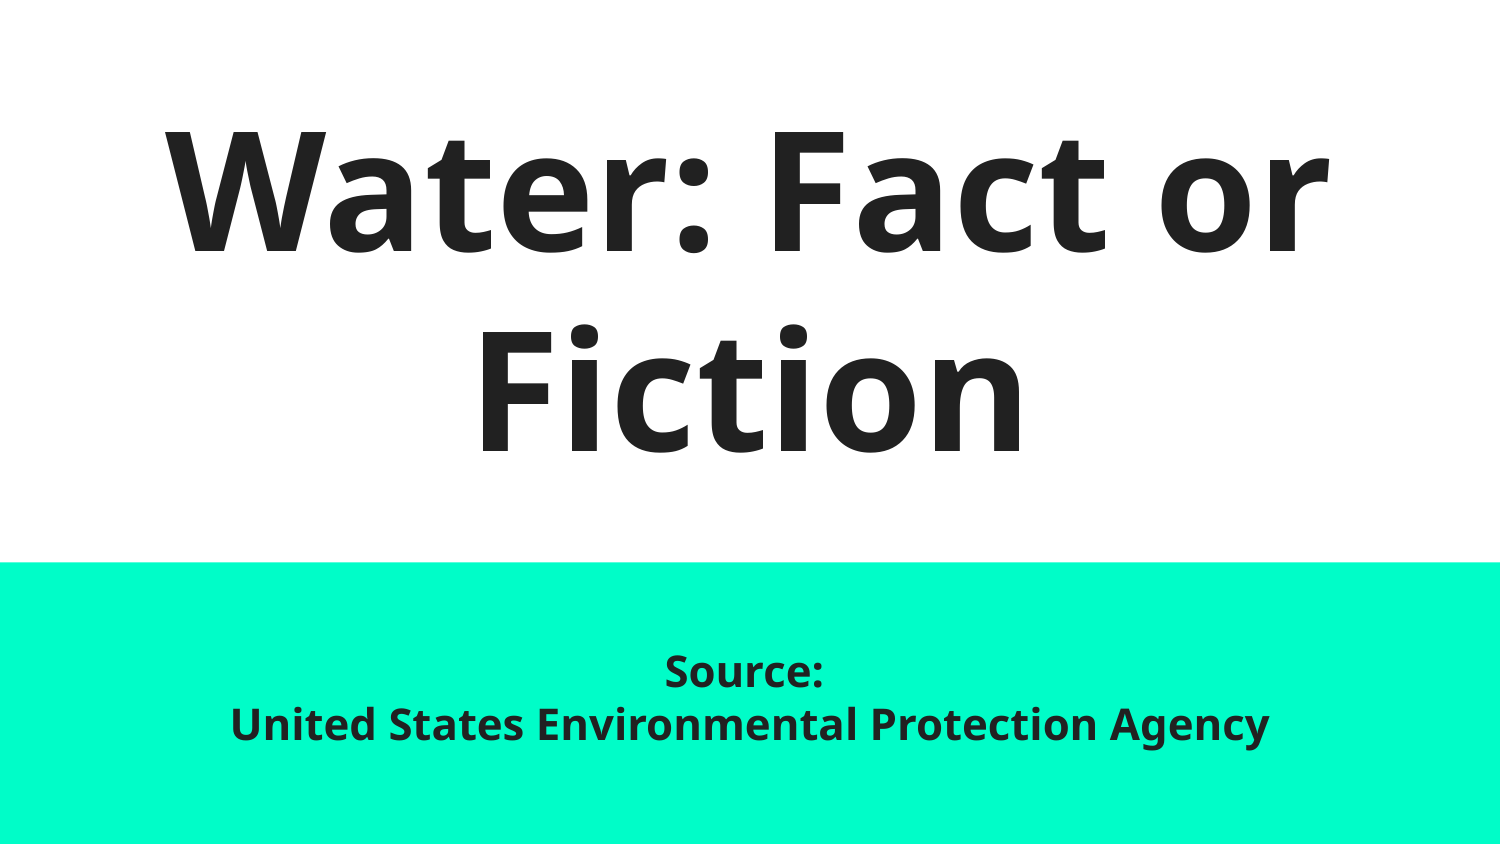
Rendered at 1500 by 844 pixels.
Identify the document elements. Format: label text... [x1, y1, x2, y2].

title Water: Fact or Fiction [51, 64, 1449, 506]
subtitle Source: United States Environmental Protection Agency [51, 638, 1449, 755]
